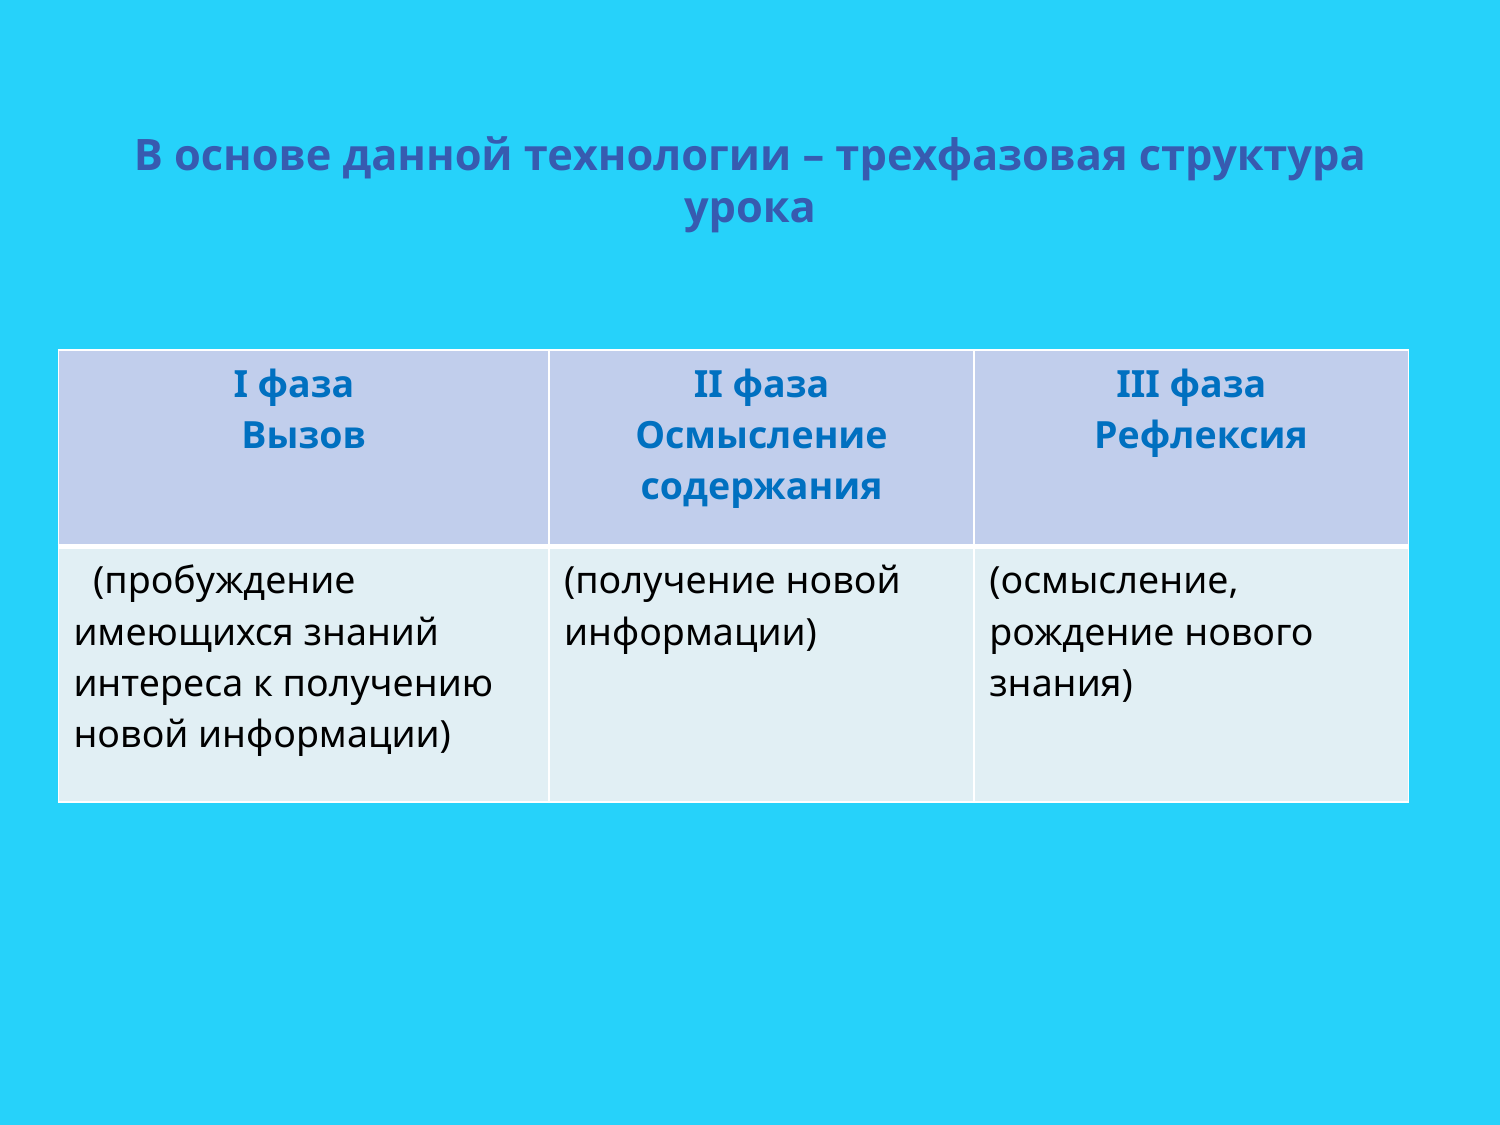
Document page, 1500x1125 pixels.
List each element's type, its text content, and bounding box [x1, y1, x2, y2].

table_cell (пробуждение имеющихся знаний интереса к получению новой информации) [59, 549, 548, 801]
table_header I фаза Вызов [59, 351, 548, 544]
title В основе данной технологии – трехфазовая структура урока [75, 66, 1425, 291]
table_header II фаза Осмысление содержания [550, 351, 973, 544]
table_cell (осмысление, рождение нового знания) [975, 549, 1408, 801]
table_cell (получение новой информации) [550, 549, 973, 801]
table_header III фаза Рефлексия [975, 351, 1408, 544]
